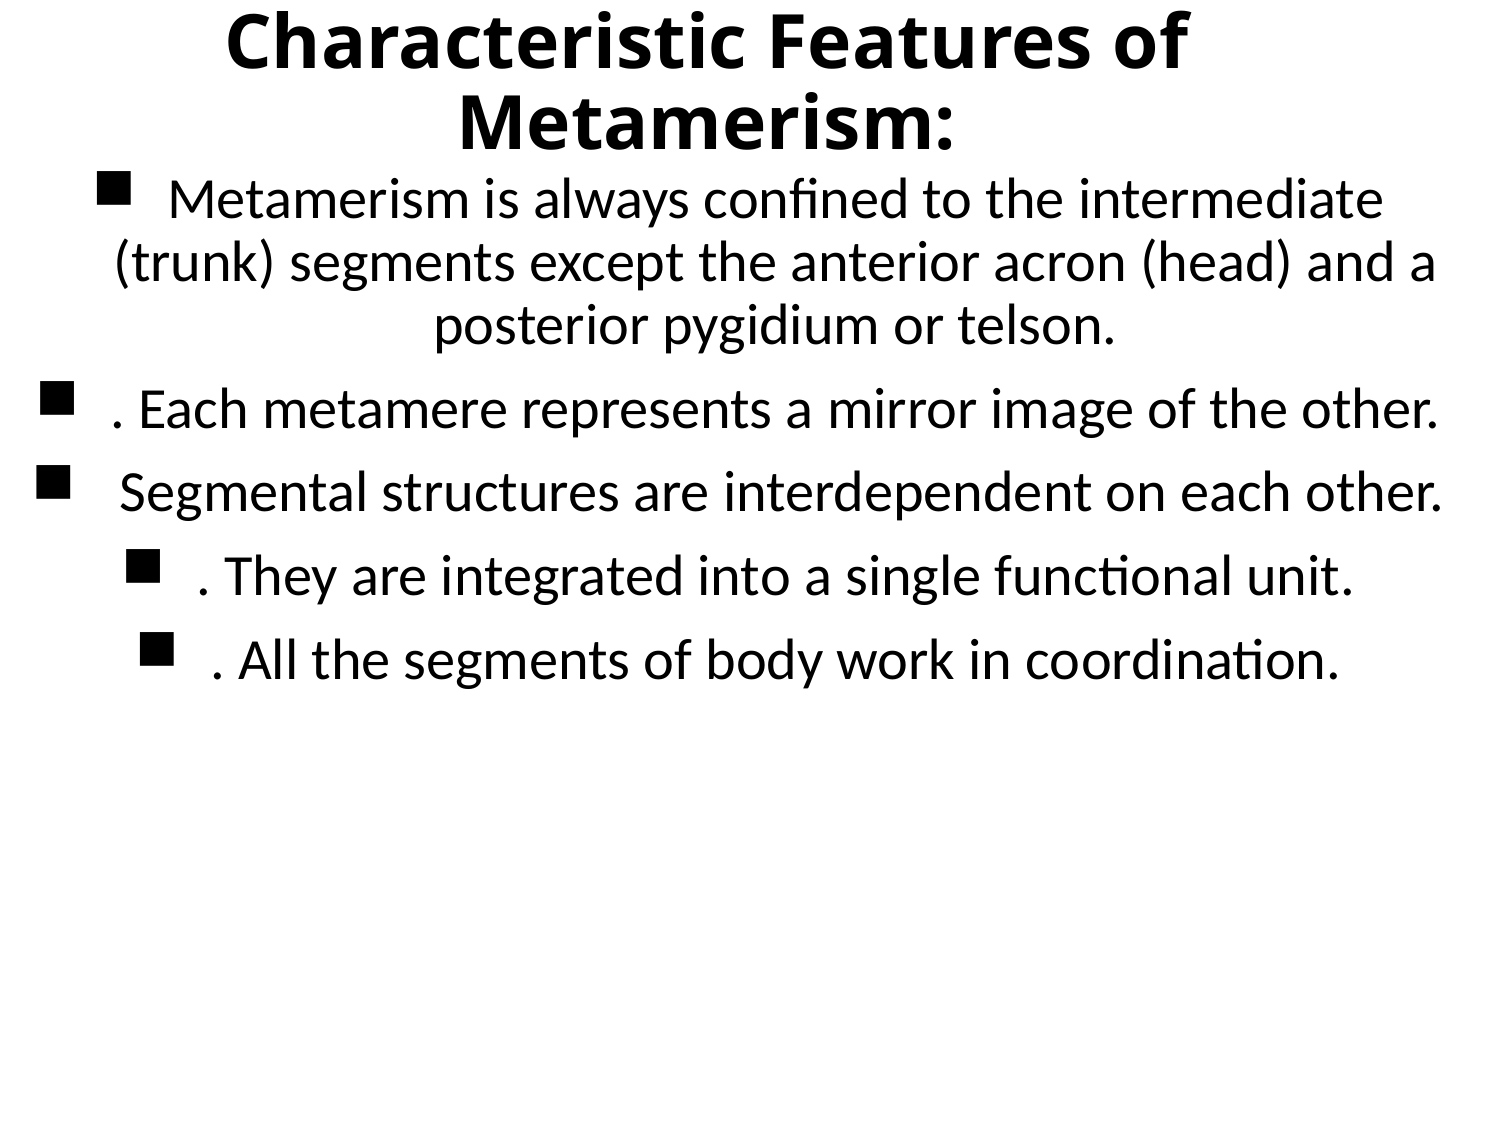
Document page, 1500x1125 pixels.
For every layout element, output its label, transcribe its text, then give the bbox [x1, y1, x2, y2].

title Characteristic Features of Metamerism: [68, 51, 1344, 160]
subtitle Metamerism is always confined to the intermediate (trunk) segments except the anterior acron (head) and a poste­rior pygidium or telson. . Each metamere represents a mirror image of the other. Segmental structures are interdepend­ent on each other. . They are integrated into a single func­tional unit. . All the segments of body work in co­ordination. [11, 160, 1465, 1119]
